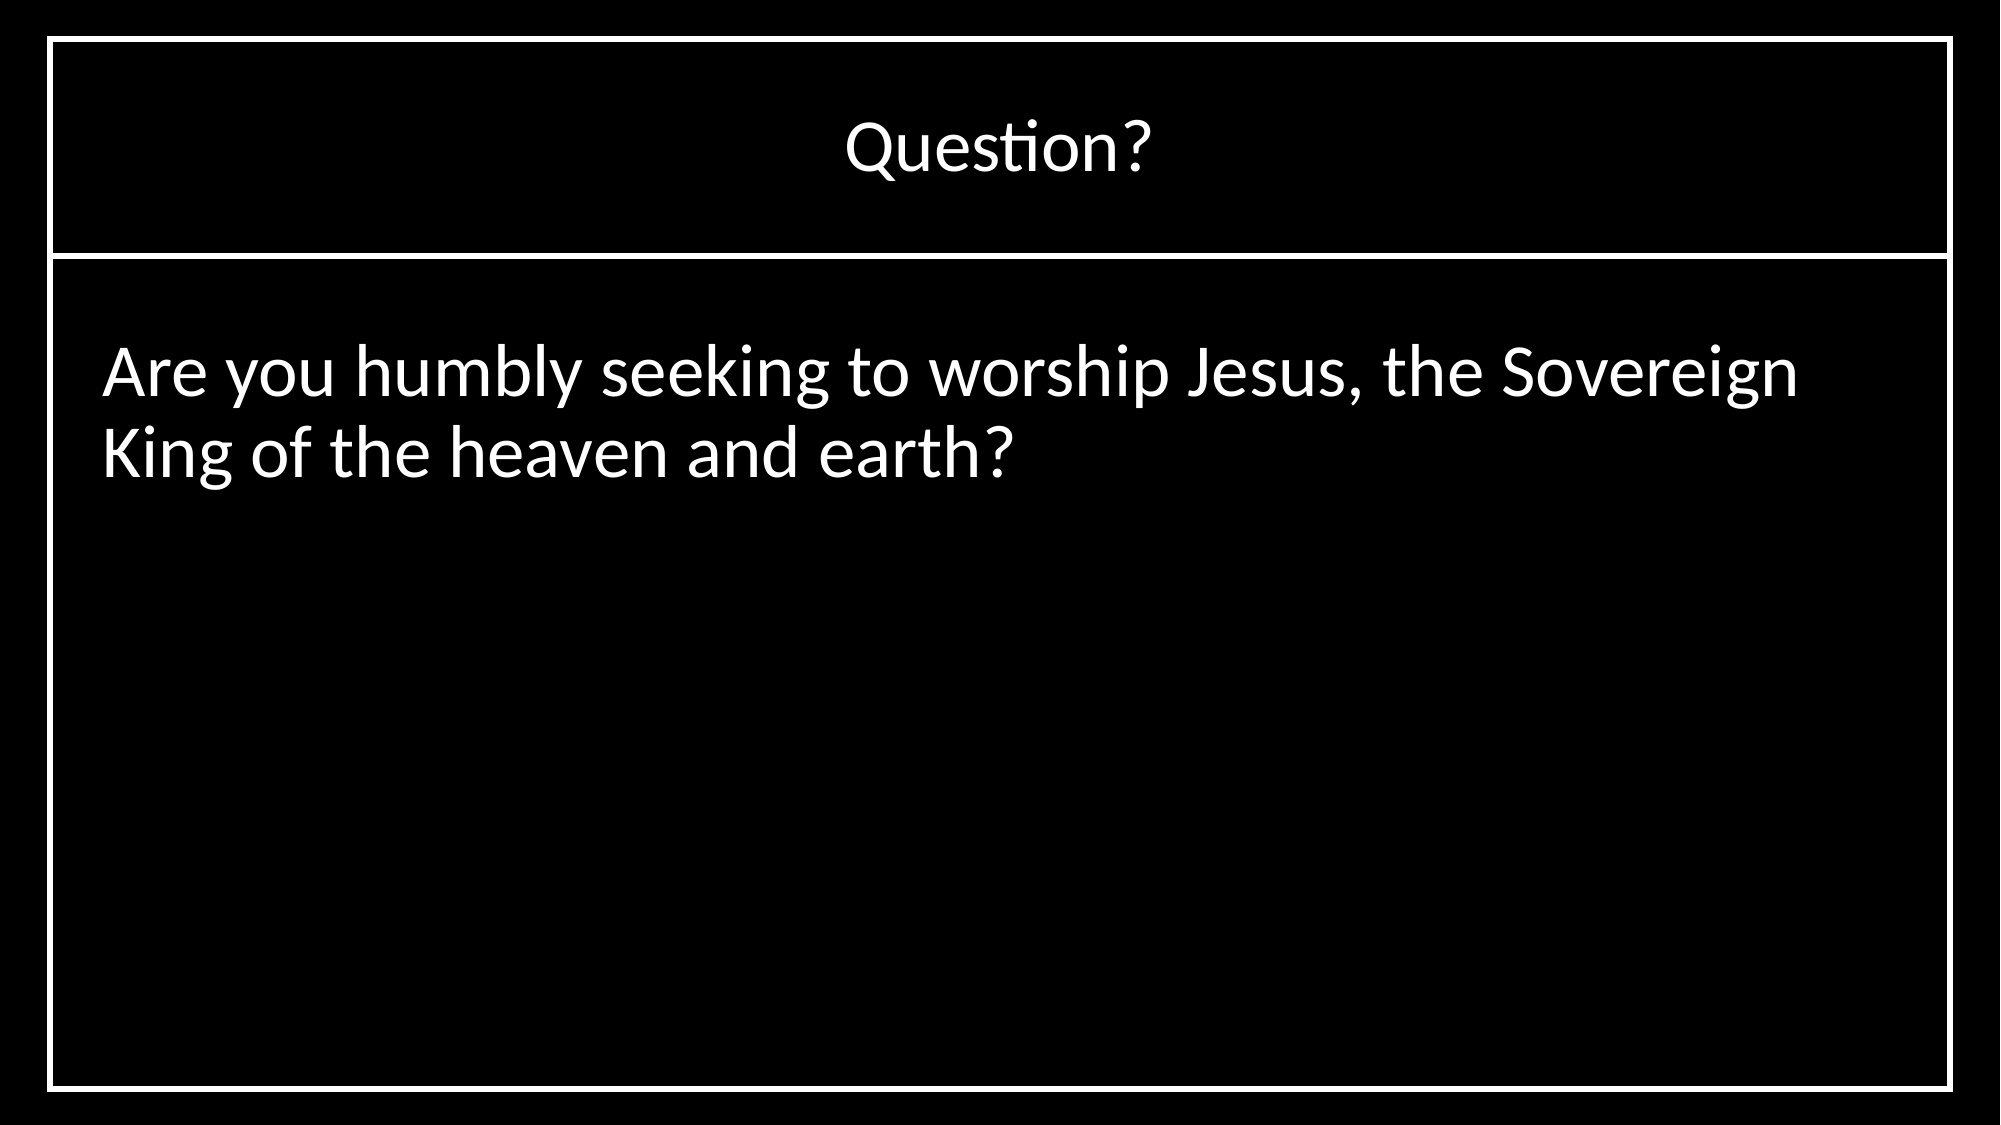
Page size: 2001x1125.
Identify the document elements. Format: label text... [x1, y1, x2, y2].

text_box Question? [49, 38, 1950, 257]
text_box [49, 38, 1951, 1090]
